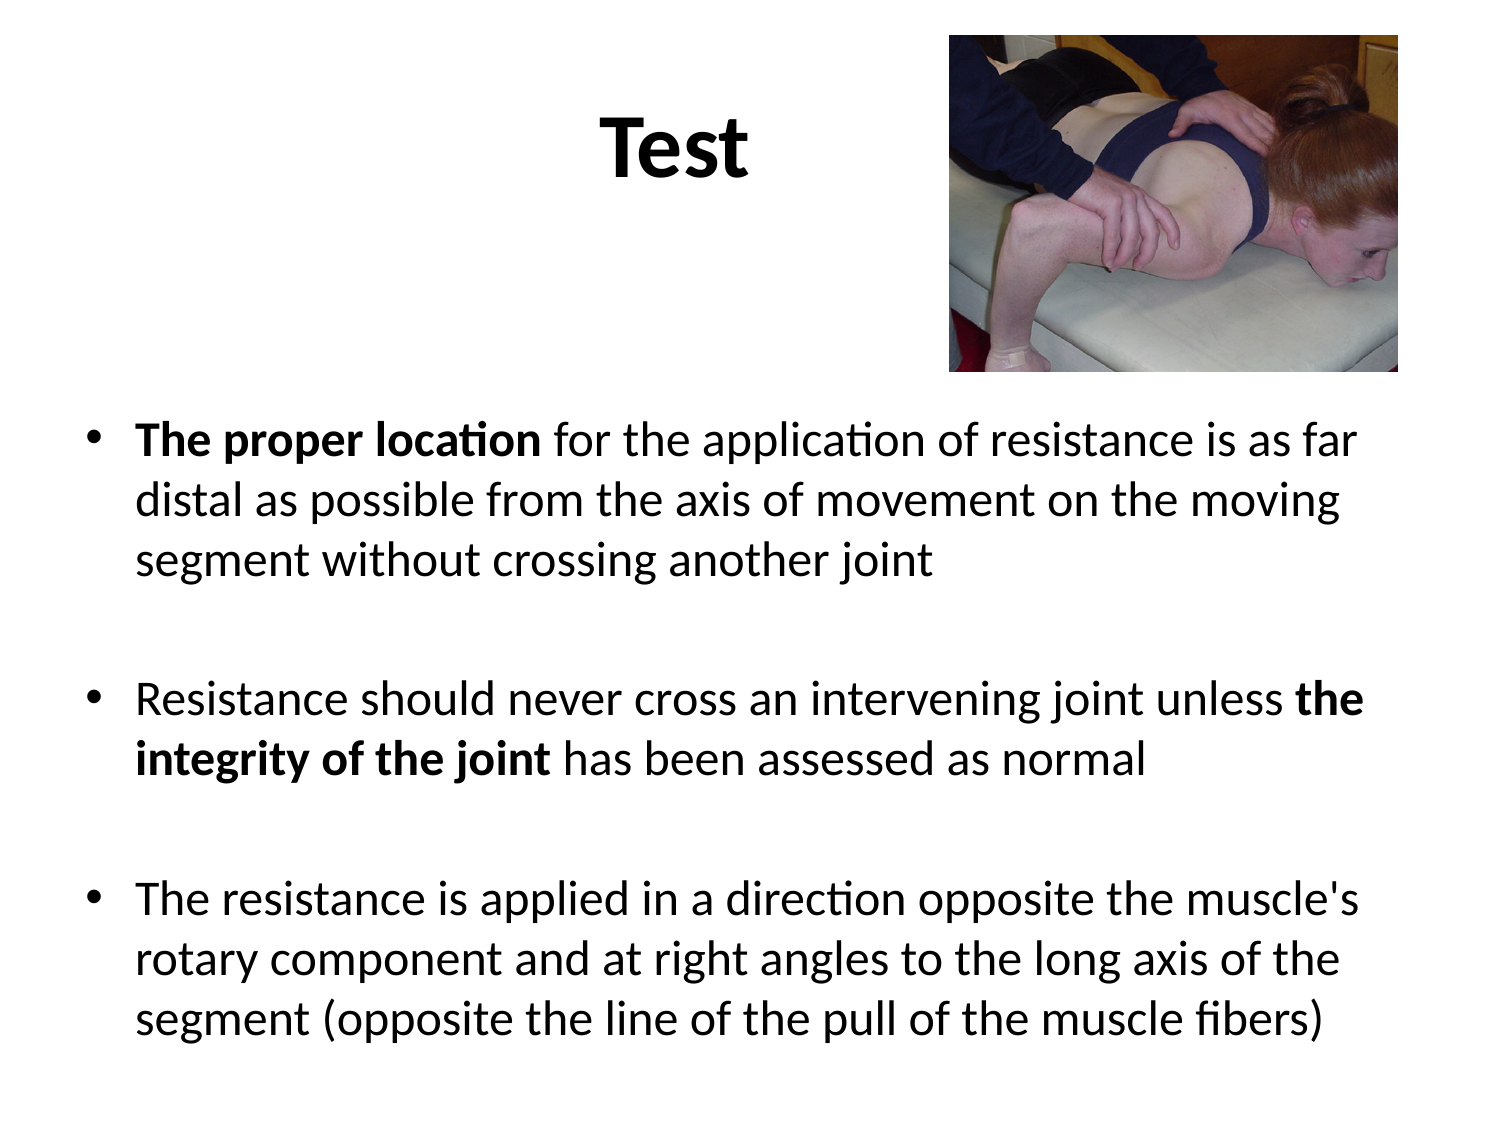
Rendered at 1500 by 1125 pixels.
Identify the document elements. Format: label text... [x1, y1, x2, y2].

picture [948, 34, 1399, 372]
title Test [0, 46, 943, 235]
list The proper location for the application of resistance is as far distal as possible from the axis of movement on the moving segment without crossing another joint Resistance should never cross an intervening joint unless the integrity of the joint has been assessed as normal The resistance is applied in a direction opposite the muscle's rotary component and at right angles to the long axis of the segment (opposite the line of the pull of the muscle fibers) [70, 398, 1461, 1064]
